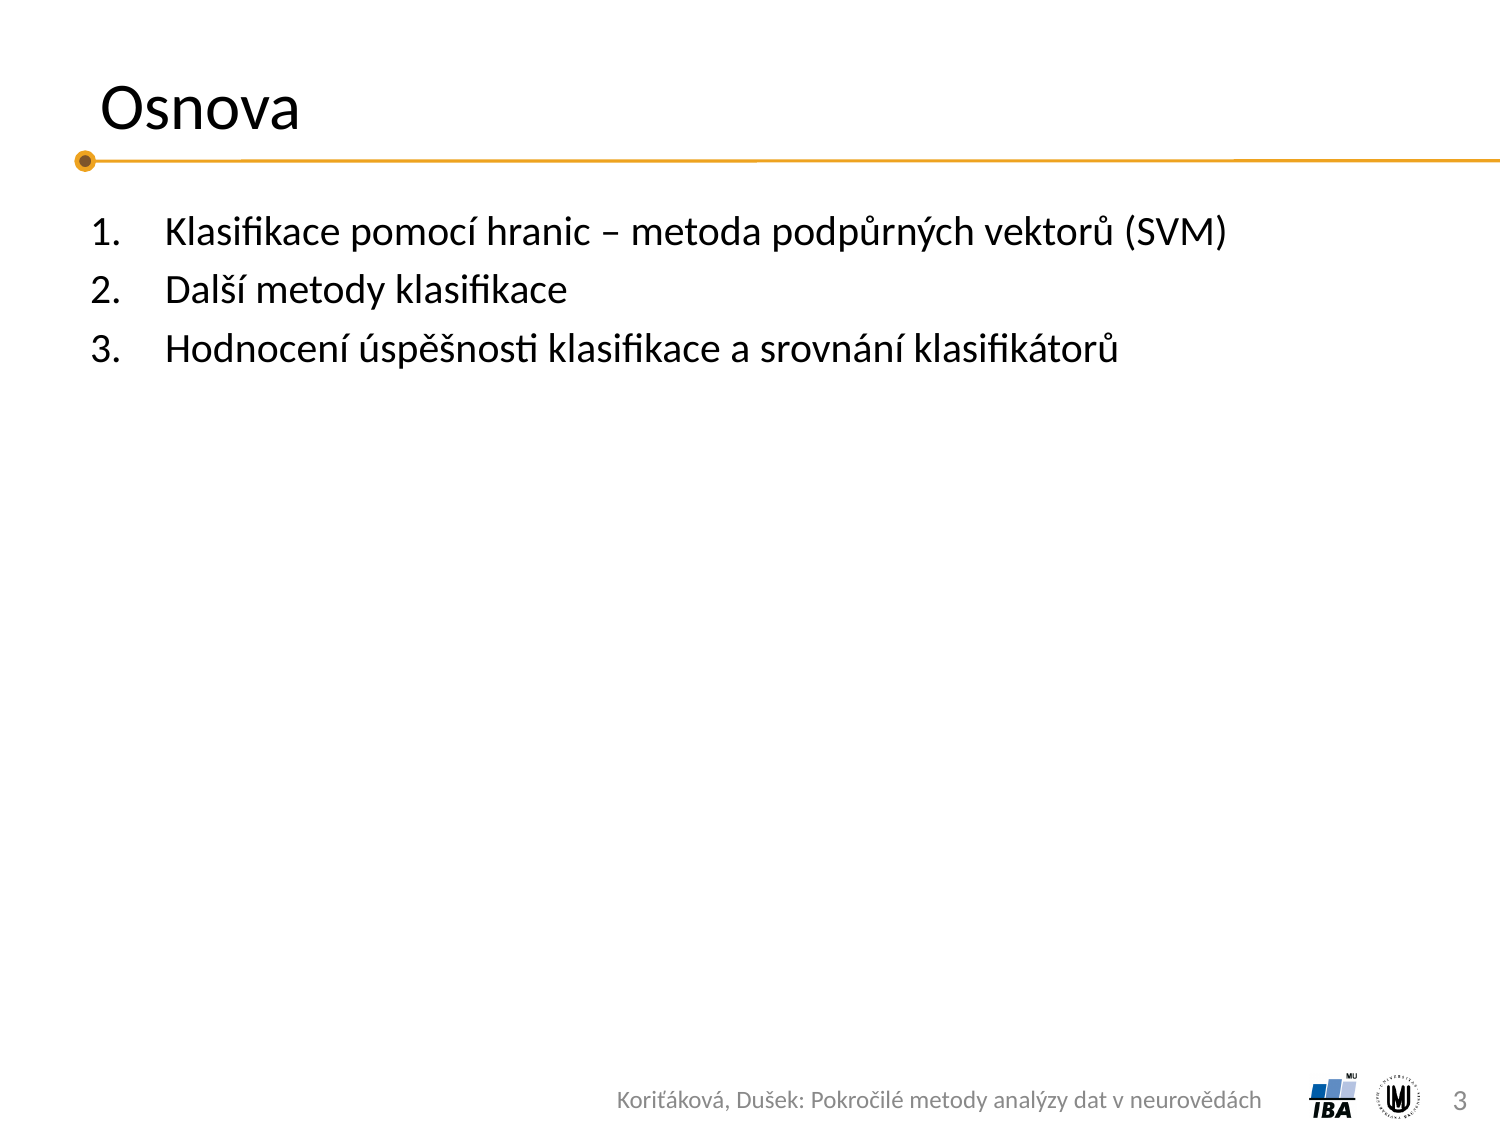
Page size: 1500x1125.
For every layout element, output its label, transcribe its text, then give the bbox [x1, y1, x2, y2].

slide_number 3 [1132, 1072, 1483, 1125]
list Klasifikace pomocí hranic – metoda podpůrných vektorů (SVM) Další metody klasifikace Hodnocení úspěšnosti klasifikace a srovnání klasifikátorů [75, 196, 1436, 1005]
title Osnova [85, 45, 1425, 161]
